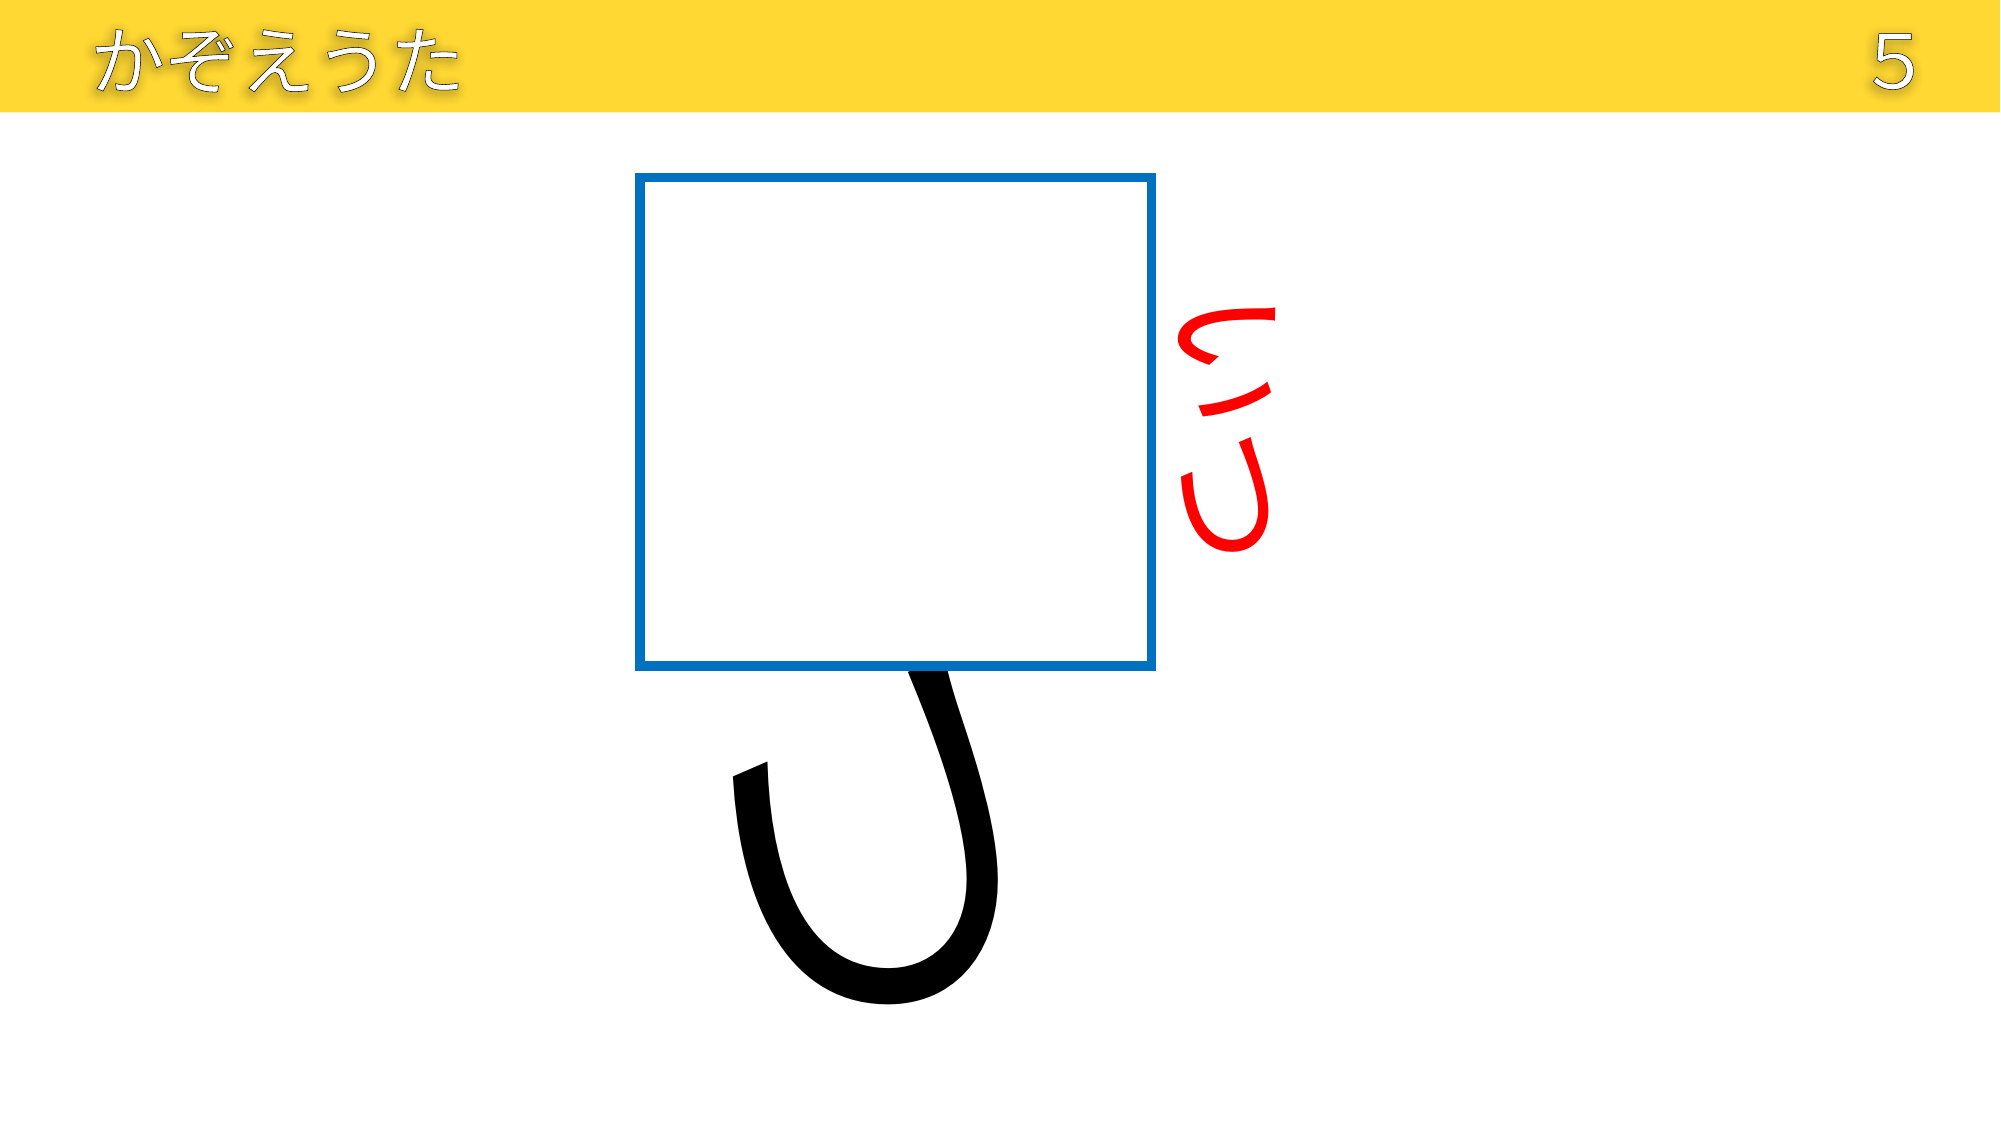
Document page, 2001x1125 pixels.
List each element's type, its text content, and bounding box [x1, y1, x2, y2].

text_box かぞえうた [75, 6, 787, 112]
text_box [0, 0, 2000, 113]
text_box いつ [1152, 275, 1325, 569]
text_box 五つ [616, 195, 1152, 1125]
text_box [639, 177, 1152, 667]
text_box ５ [1842, 6, 1963, 112]
